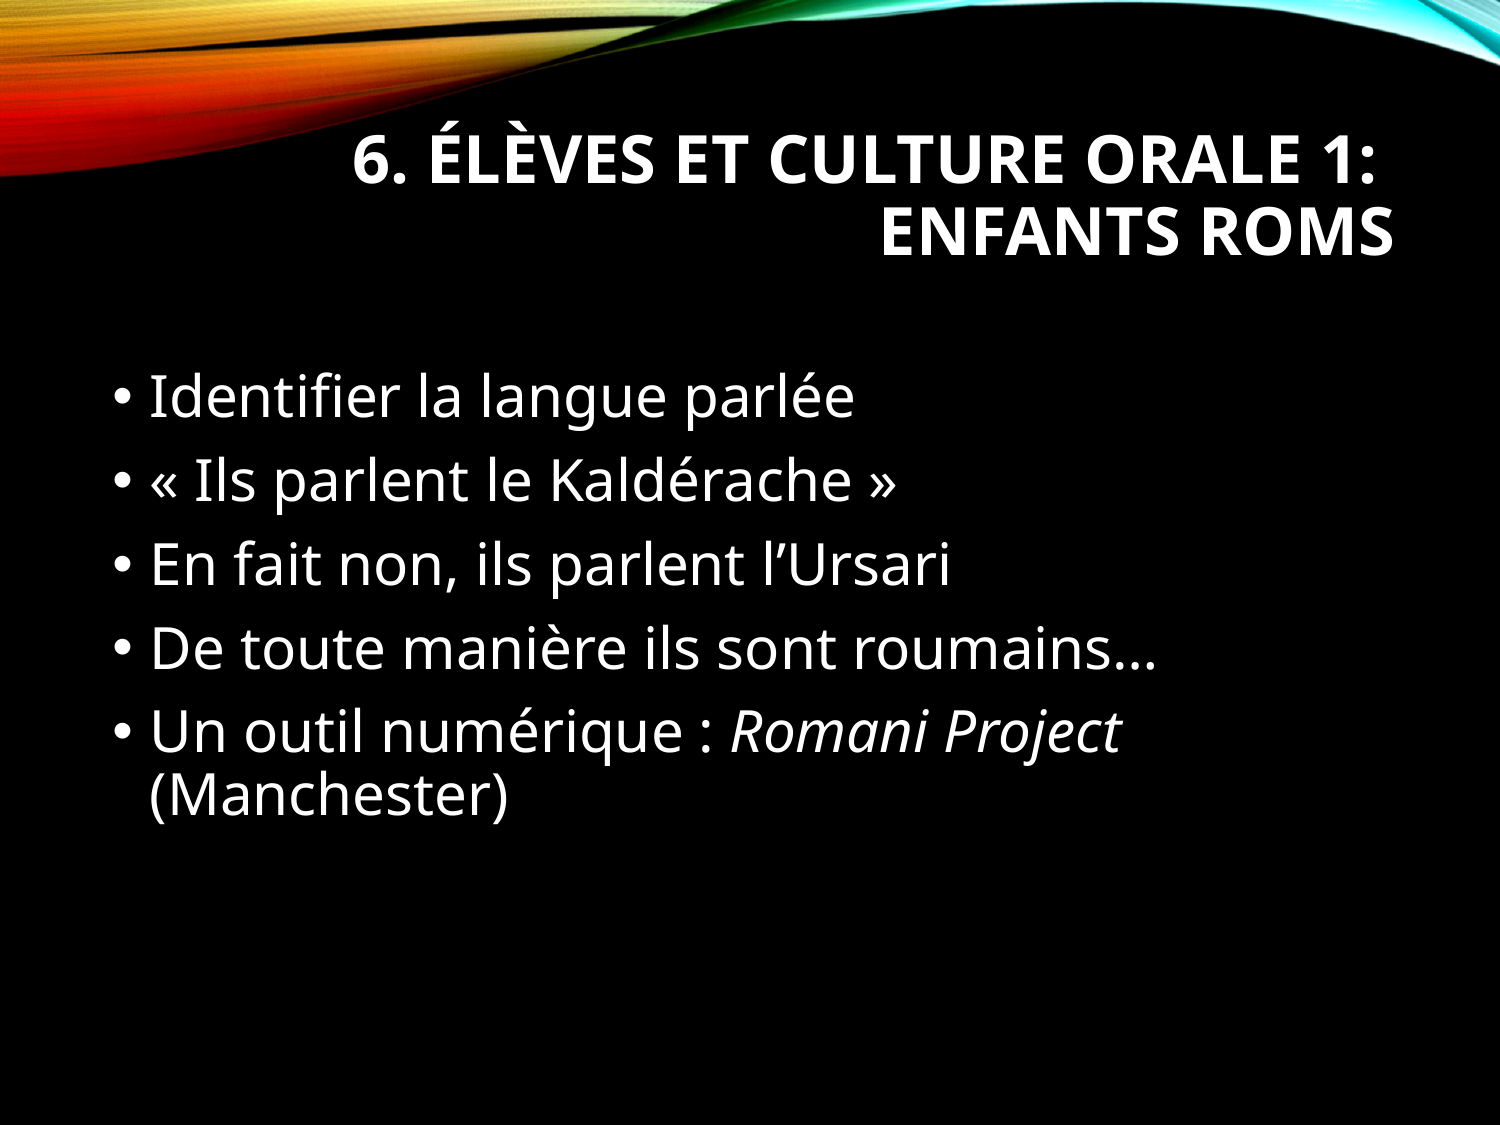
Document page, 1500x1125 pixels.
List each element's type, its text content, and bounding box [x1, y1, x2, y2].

list Identifier la langue parlée « Ils parlent le Kaldérache » En fait non, ils parlent l’Ursari De toute manière ils sont roumains… Un outil numérique : Romani Project (Manchester) [97, 359, 1403, 1028]
picture [0, 0, 1500, 178]
title 6. élèves et culture orale 1: enfants ROMS [135, 66, 1411, 331]
